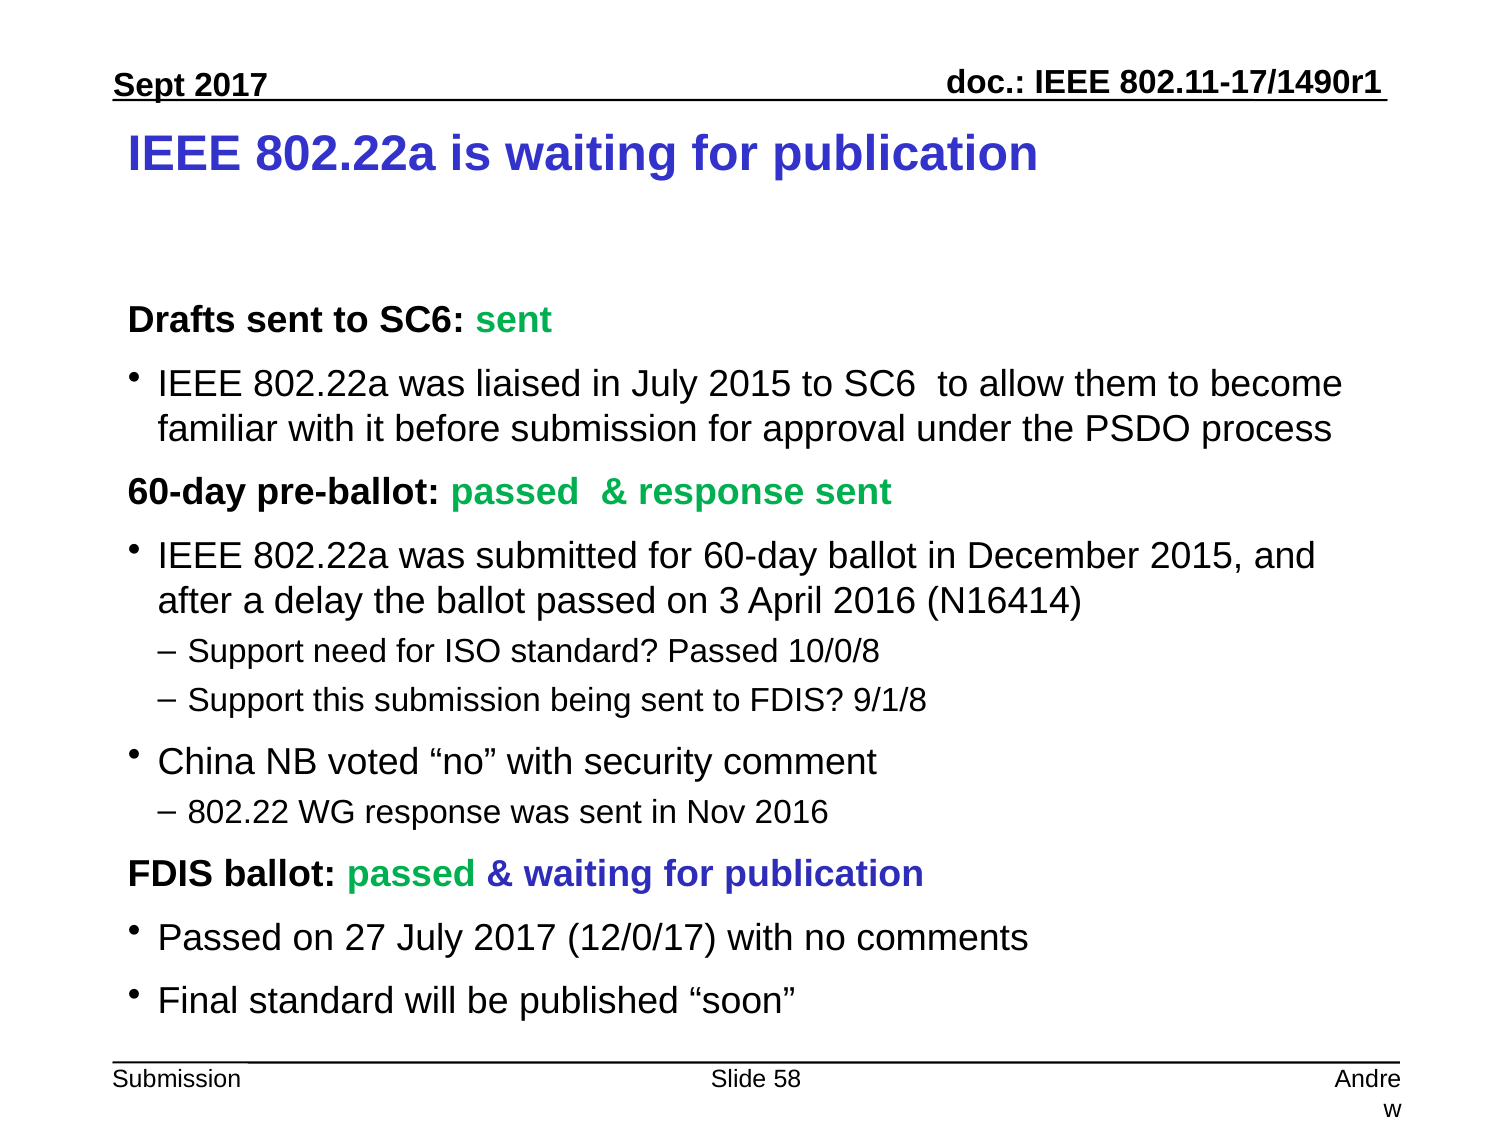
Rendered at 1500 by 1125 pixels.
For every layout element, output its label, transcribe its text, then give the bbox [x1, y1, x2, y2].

footer Andrew Myles, Cisco [1320, 1061, 1402, 1093]
list Drafts sent to SC6: sent IEEE 802.22a was liaised in July 2015 to SC6 to allow them to become familiar with it before submission for approval under the PSDO process 60-day pre-ballot: passed & response sent IEEE 802.22a was submitted for 60-day ballot in December 2015, and after a delay the ballot passed on 3 April 2016 (N16414) Support need for ISO standard? Passed 10/0/8 Support this submission being sent to FDIS? 9/1/8 China NB voted “no” with security comment 802.22 WG response was sent in Nov 2016 FDIS ballot: passed & waiting for publication Passed on 27 July 2017 (12/0/17) with no comments Final standard will be published “soon” [112, 287, 1388, 963]
title IEEE 802.22a is waiting for publication [112, 112, 1388, 287]
slide_number Slide 58 [709, 1061, 803, 1093]
